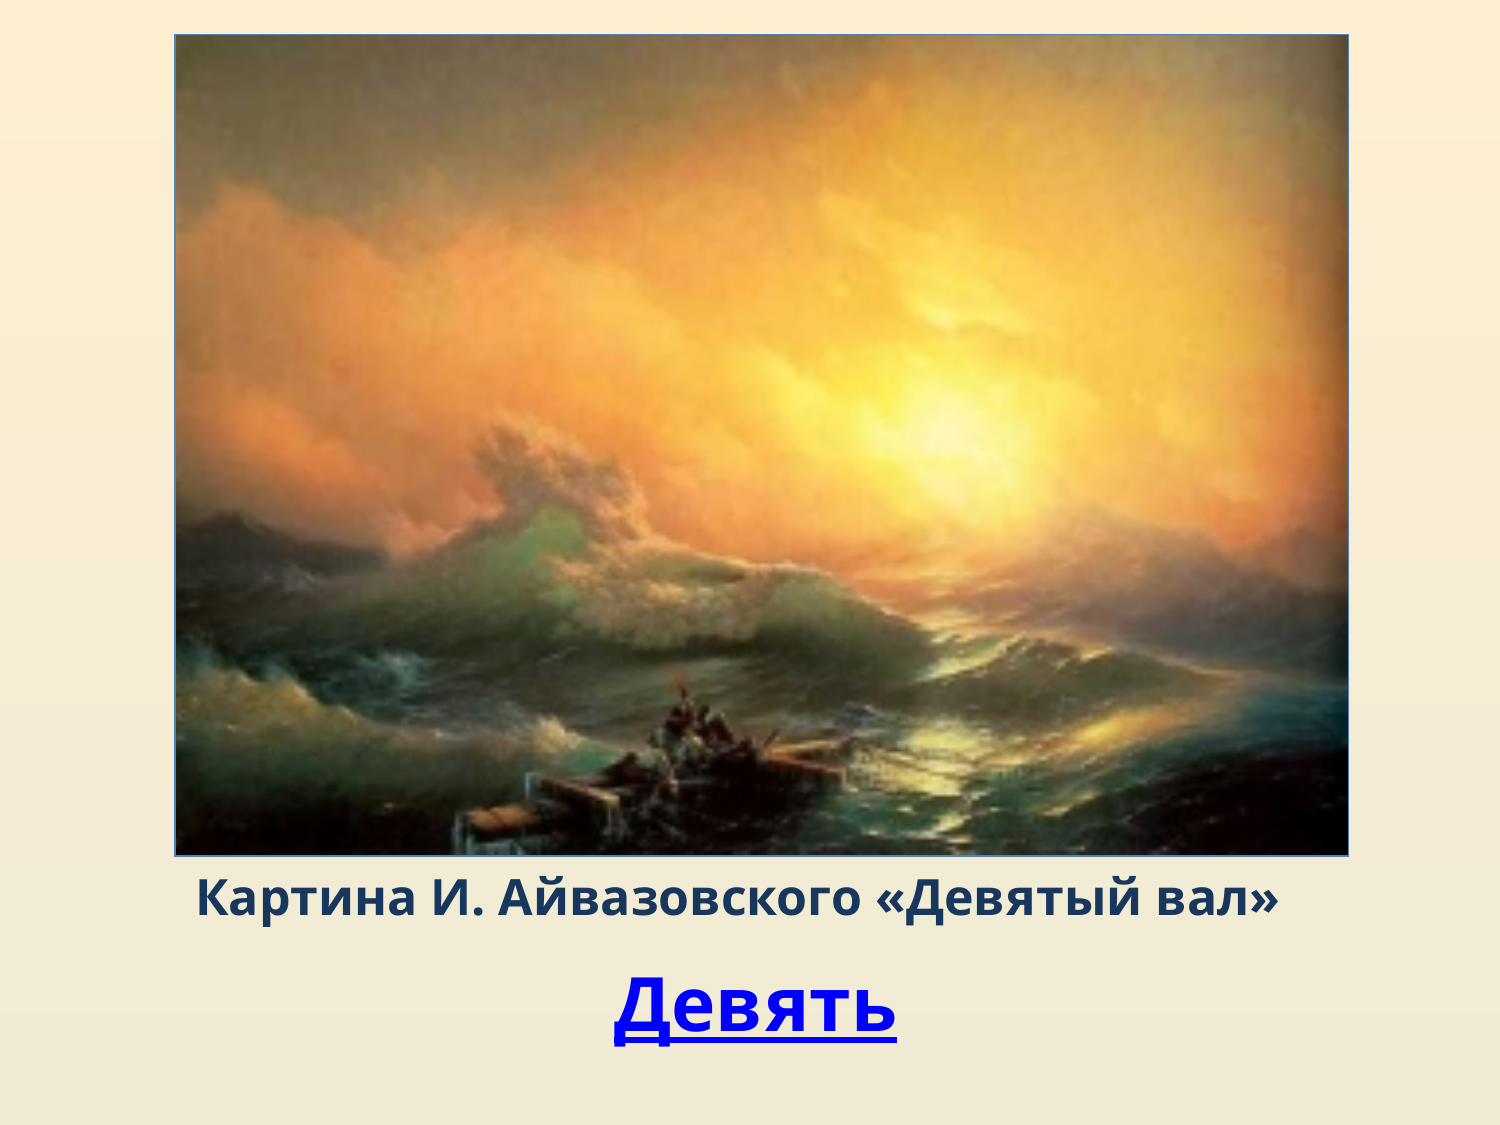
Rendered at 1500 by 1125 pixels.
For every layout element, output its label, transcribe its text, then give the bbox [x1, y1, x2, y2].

text_box Девять [445, 949, 1067, 1067]
text_box Картина И. Айвазовского «Девятый вал» [29, 857, 1447, 933]
picture [175, 34, 1348, 856]
